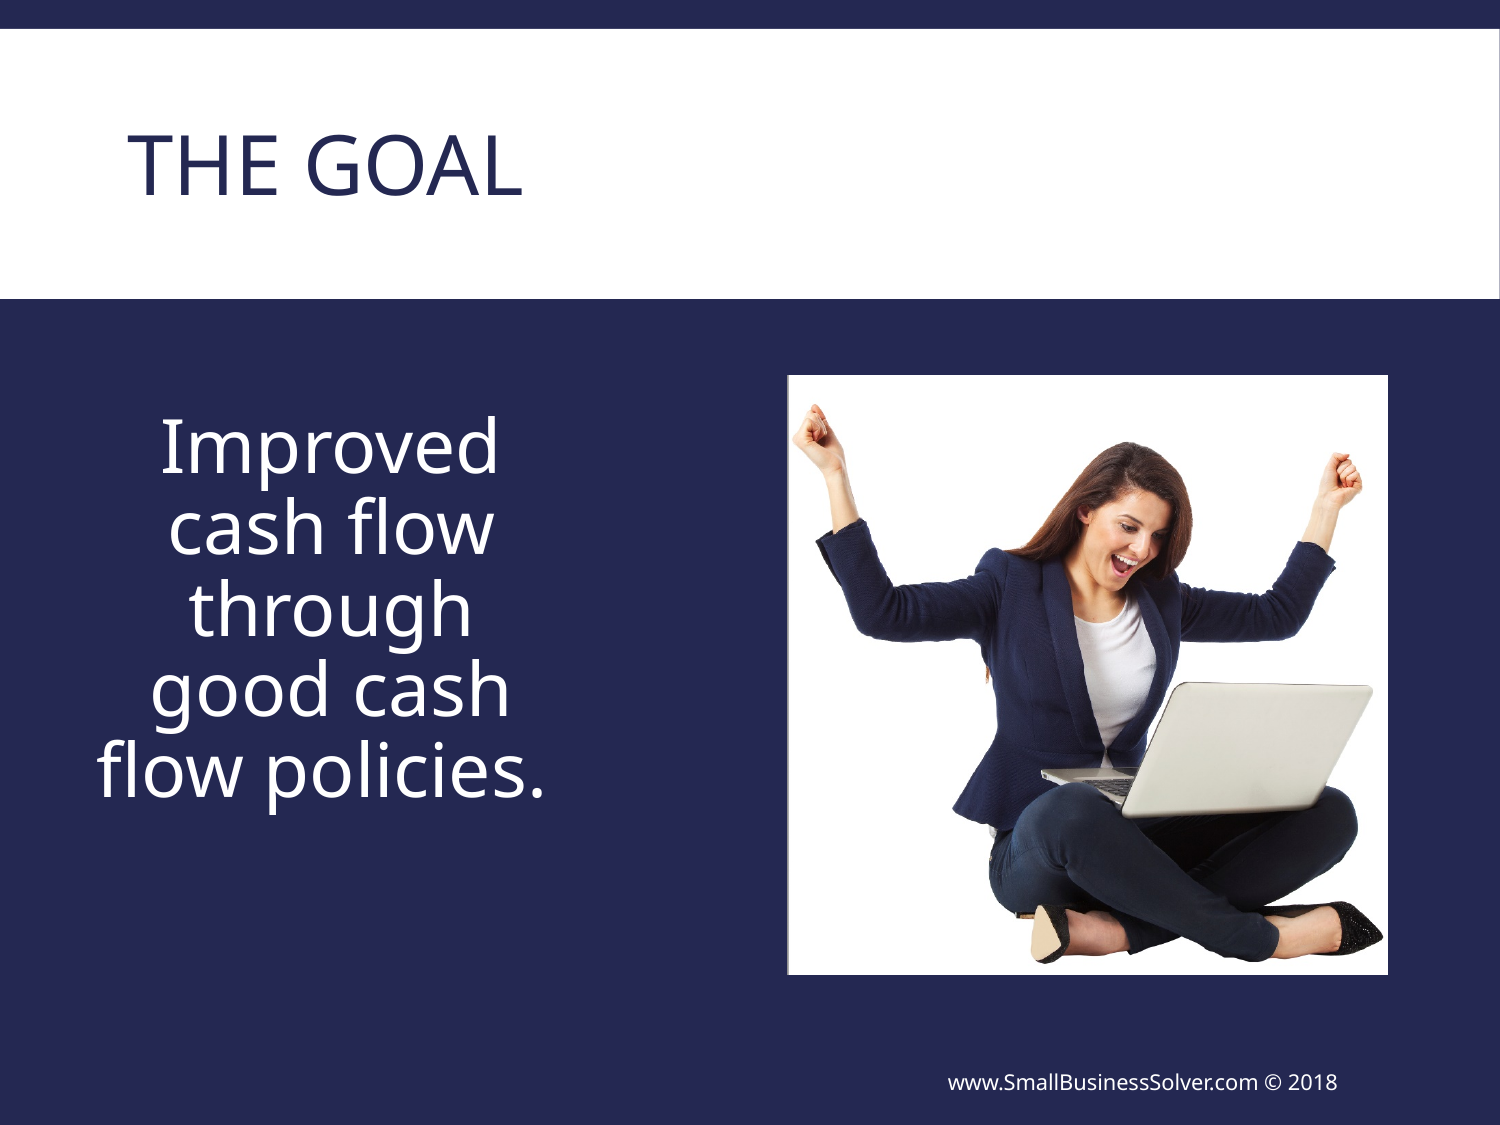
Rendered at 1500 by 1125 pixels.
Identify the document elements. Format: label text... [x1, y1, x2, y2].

footer www.SmallBusinessSolver.com © 2018 [687, 1053, 1354, 1114]
title The Goal [112, 46, 1388, 295]
list Improved cash flow through good cash flow policies. [76, 277, 587, 1020]
picture [787, 375, 1388, 975]
